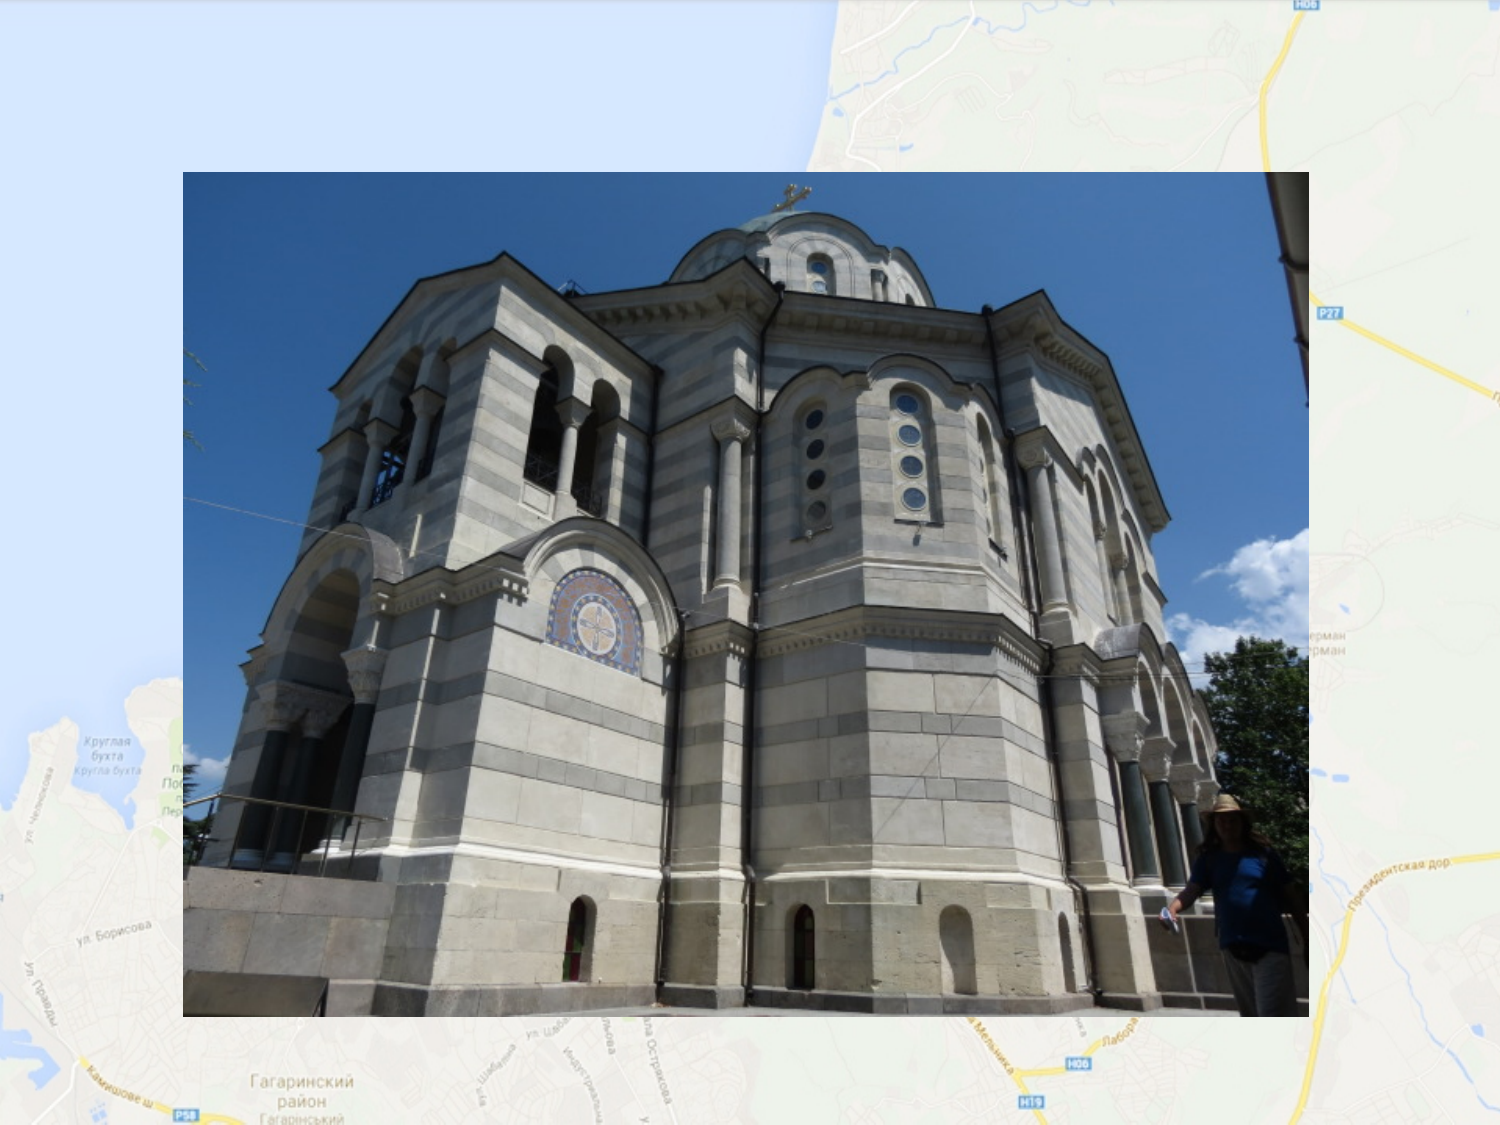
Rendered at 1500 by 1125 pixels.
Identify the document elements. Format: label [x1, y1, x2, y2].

picture [182, 172, 1309, 1017]
title [0, 0, 1500, 1125]
